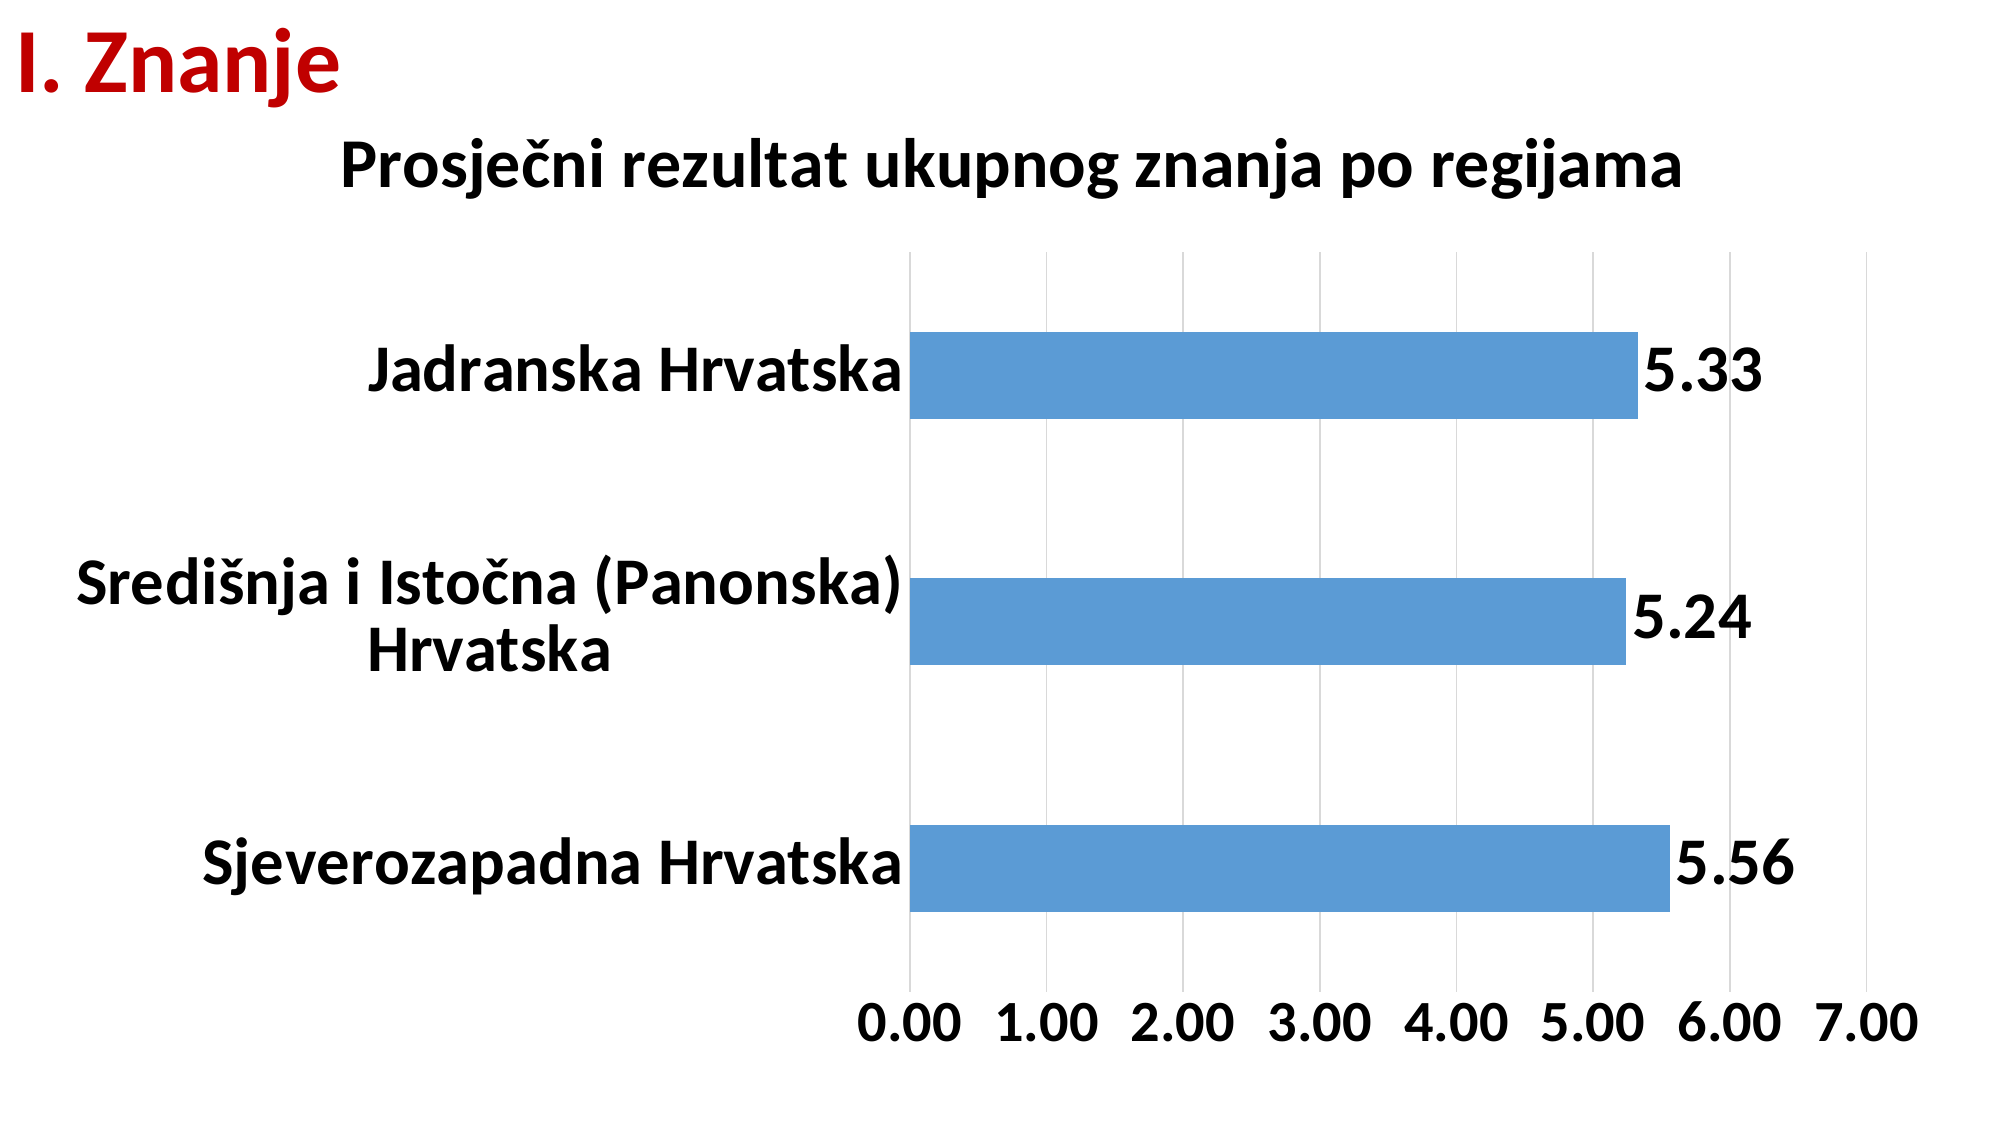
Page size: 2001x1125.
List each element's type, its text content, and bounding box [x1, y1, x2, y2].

title I. Znanje [0, 0, 368, 125]
chart [37, 92, 1958, 1075]
